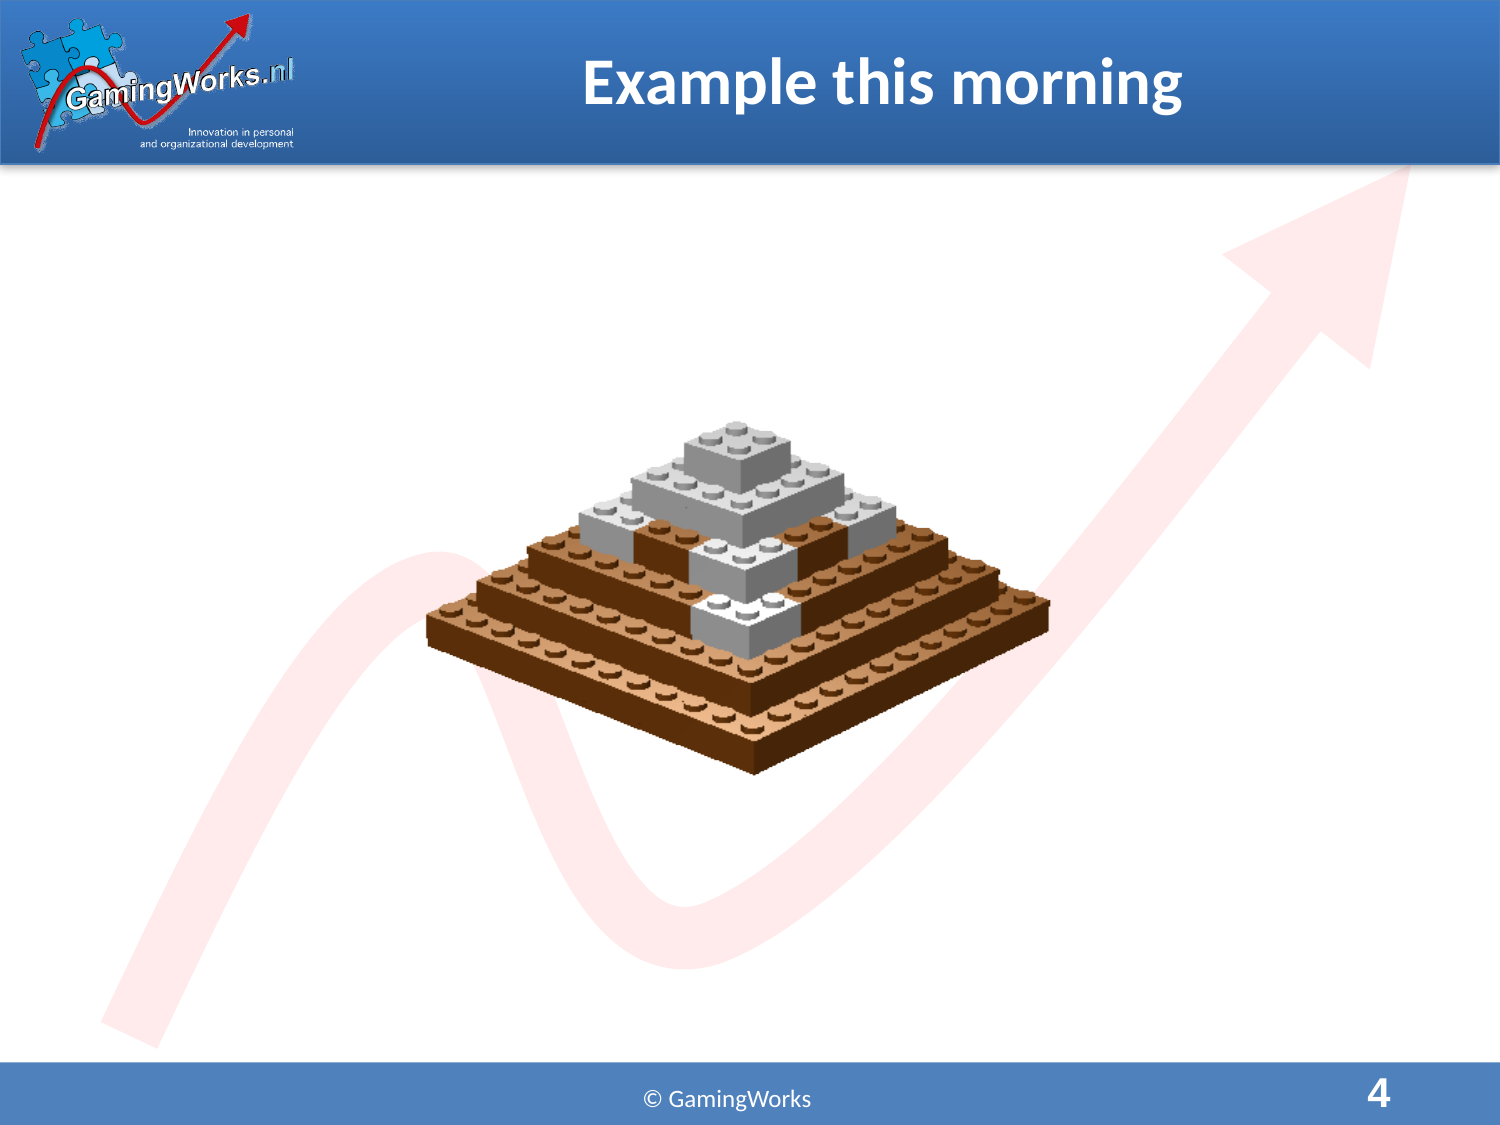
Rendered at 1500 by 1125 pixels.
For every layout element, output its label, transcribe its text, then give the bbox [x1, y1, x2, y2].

title Example this morning [336, 30, 1199, 88]
slide_number 4 [1352, 1074, 1470, 1118]
picture [0, 0, 1500, 1068]
